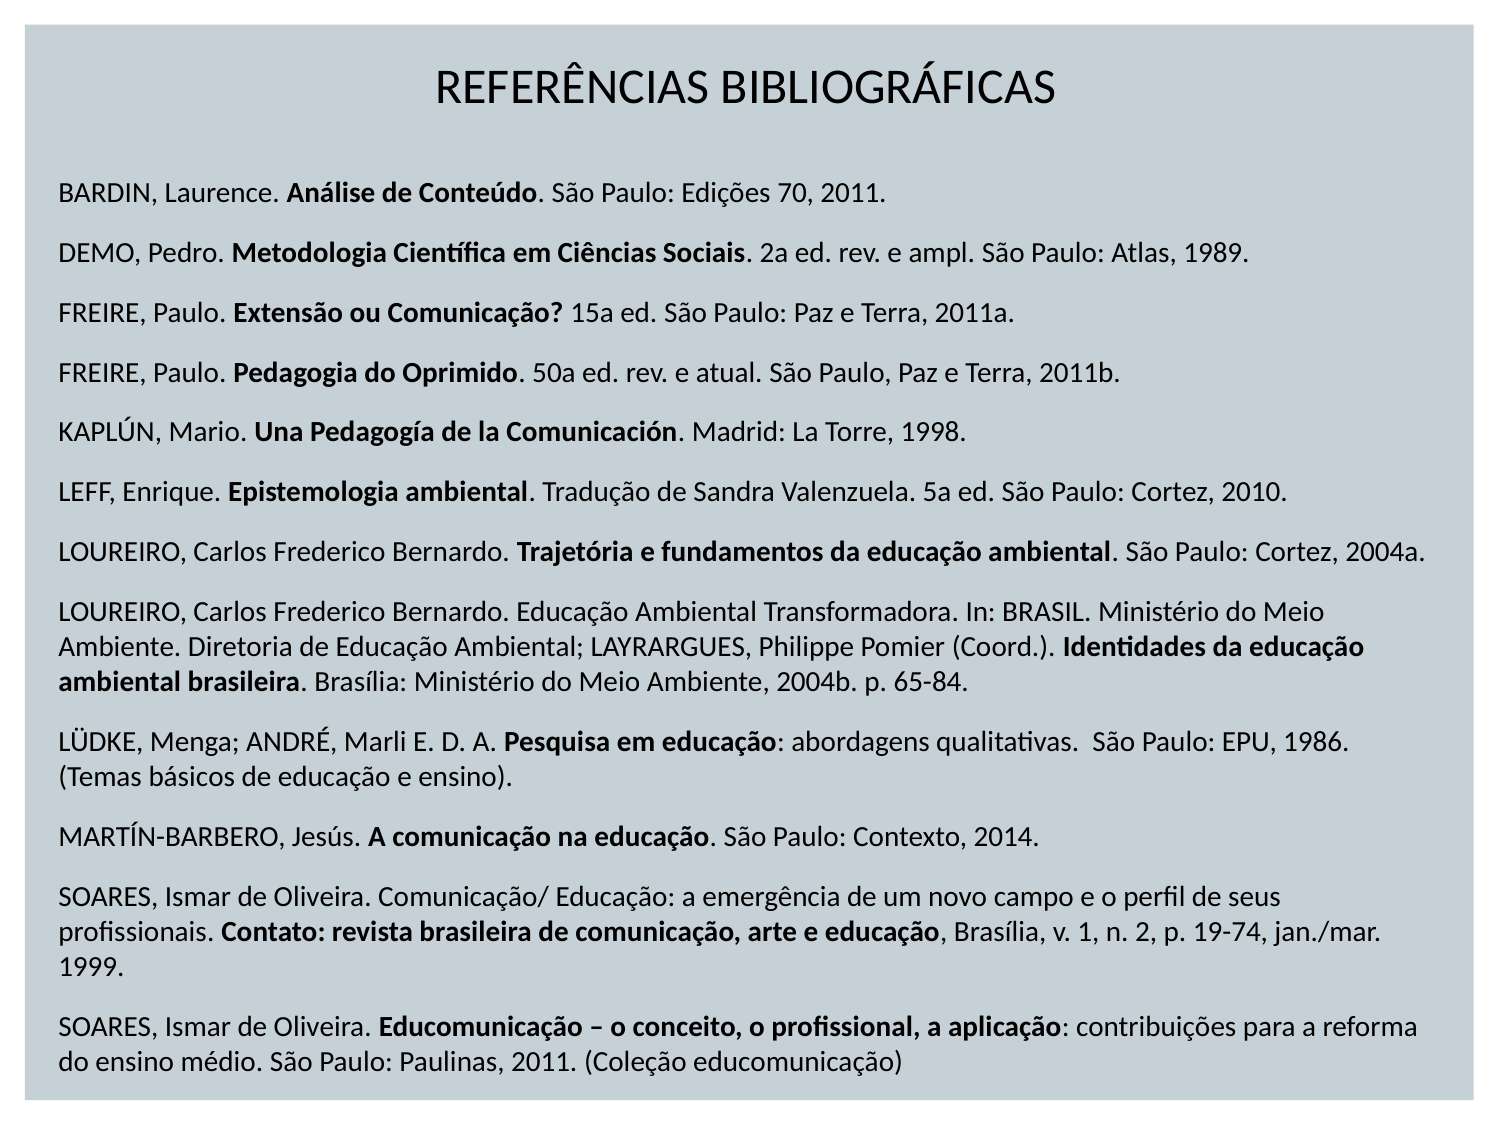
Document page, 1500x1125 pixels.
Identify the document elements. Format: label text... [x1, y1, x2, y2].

text_box REFERÊNCIAS BIBLIOGRÁFICAS BARDIN, Laurence. Análise de Conteúdo. São Paulo: Edições 70, 2011. DEMO, Pedro. Metodologia Científica em Ciências Sociais. 2a ed. rev. e ampl. São Paulo: Atlas, 1989. FREIRE, Paulo. Extensão ou Comunicação? 15a ed. São Paulo: Paz e Terra, 2011a. FREIRE, Paulo. Pedagogia do Oprimido. 50a ed. rev. e atual. São Paulo, Paz e Terra, 2011b. KAPLÚN, Mario. Una Pedagogía de la Comunicación. Madrid: La Torre, 1998. LEFF, Enrique. Epistemologia ambiental. Tradução de Sandra Valenzuela. 5a ed. São Paulo: Cortez, 2010. LOUREIRO, Carlos Frederico Bernardo. Trajetória e fundamentos da educação ambiental. São Paulo: Cortez, 2004a. LOUREIRO, Carlos Frederico Bernardo. Educação Ambiental Transformadora. In: BRASIL. Ministério do Meio Ambiente. Diretoria de Educação Ambiental; LAYRARGUES, Philippe Pomier (Coord.). Identidades da educação ambiental brasileira. Brasília: Ministério do Meio Ambiente, 2004b. p. 65-84. LÜDKE, Menga; ANDRÉ, Marli E. D. A. Pesquisa em educação: abordagens qualitativas. São Paulo: EPU, 1986. (Temas básicos de educação e ensino). MARTÍN-BARBERO, Jesús. A comunicação na educação. São Paulo: Contexto, 2014. SOARES, Ismar de Oliveira. Comunicação/ Educação: a emergência de um novo campo e o perfil de seus profissionais. Contato: revista brasileira de comunicação, arte e educação, Brasília, v. 1, n. 2, p. 19-74, jan./mar. 1999. SOARES, Ismar de Oliveira. Educomunicação – o conceito, o profissional, a aplicação: contribuições para a reforma do ensino médio. São Paulo: Paulinas, 2011. (Coleção educomunicação) [43, 45, 1448, 1085]
